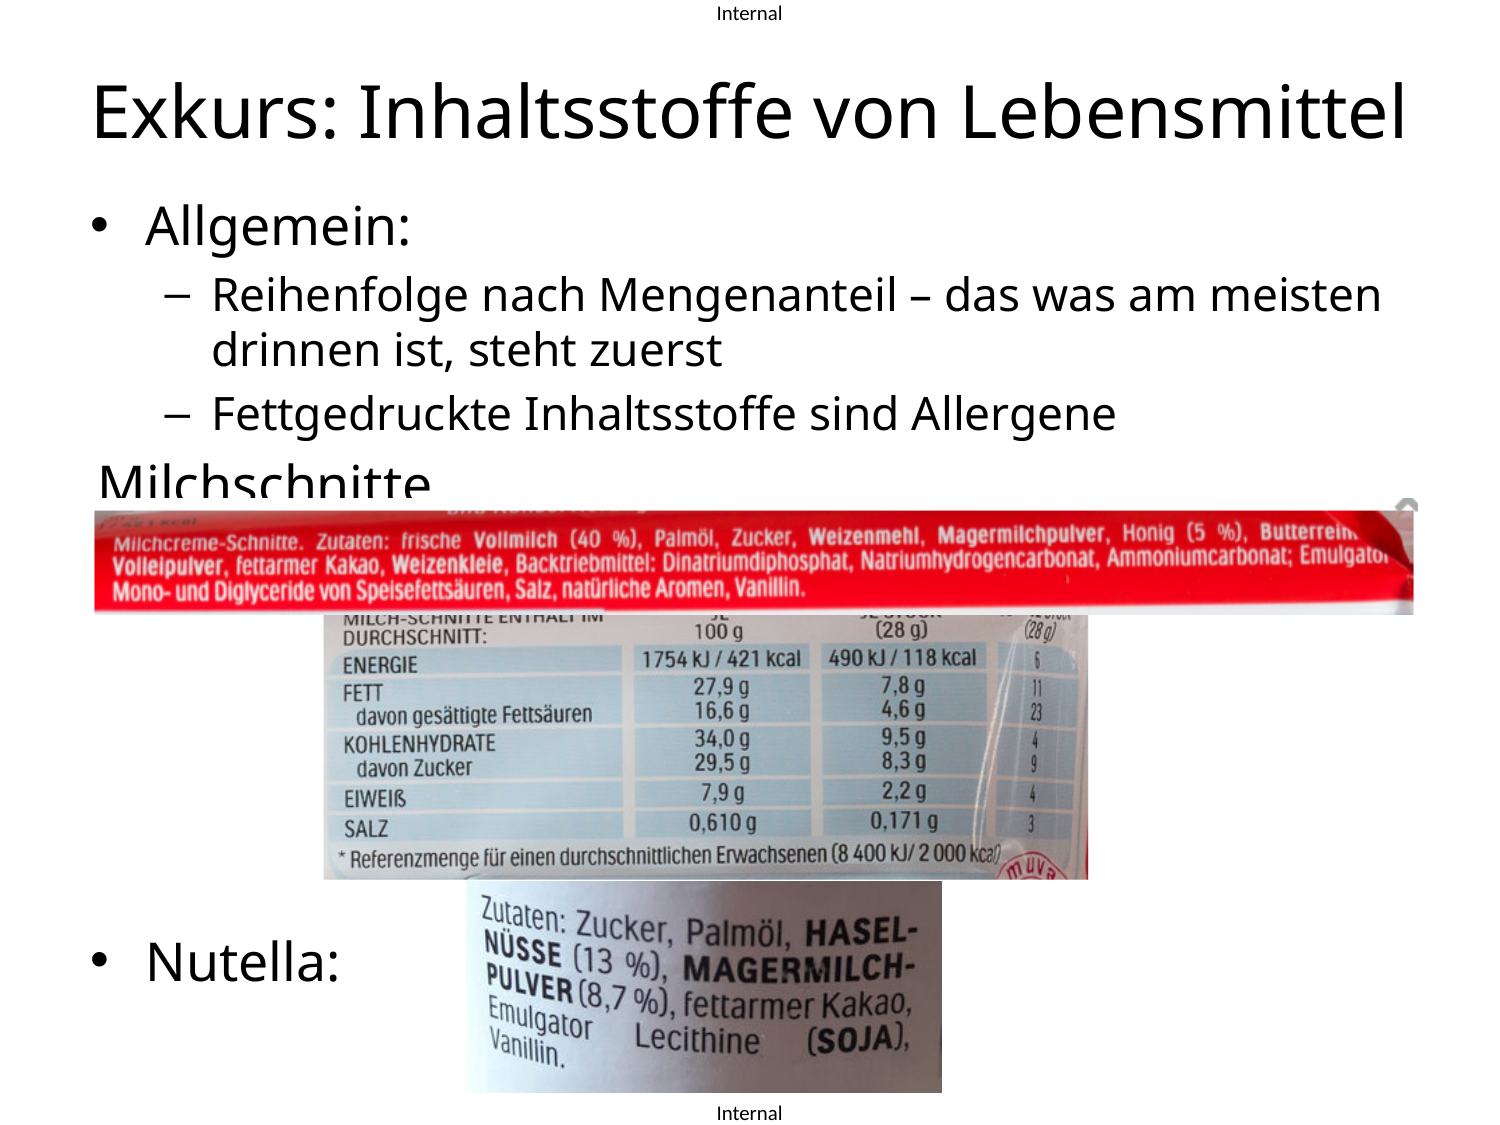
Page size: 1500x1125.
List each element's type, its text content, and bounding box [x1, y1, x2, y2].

picture [81, 498, 1418, 1093]
list Allgemein: Reihenfolge nach Mengenanteil – das was am meisten drinnen ist, steht zuerst Fettgedruckte Inhaltsstoffe sind Allergene Milchschnitte Nutella: [75, 184, 1425, 1005]
title Exkurs: Inhaltsstoffe von Lebensmittel [75, 45, 1425, 173]
